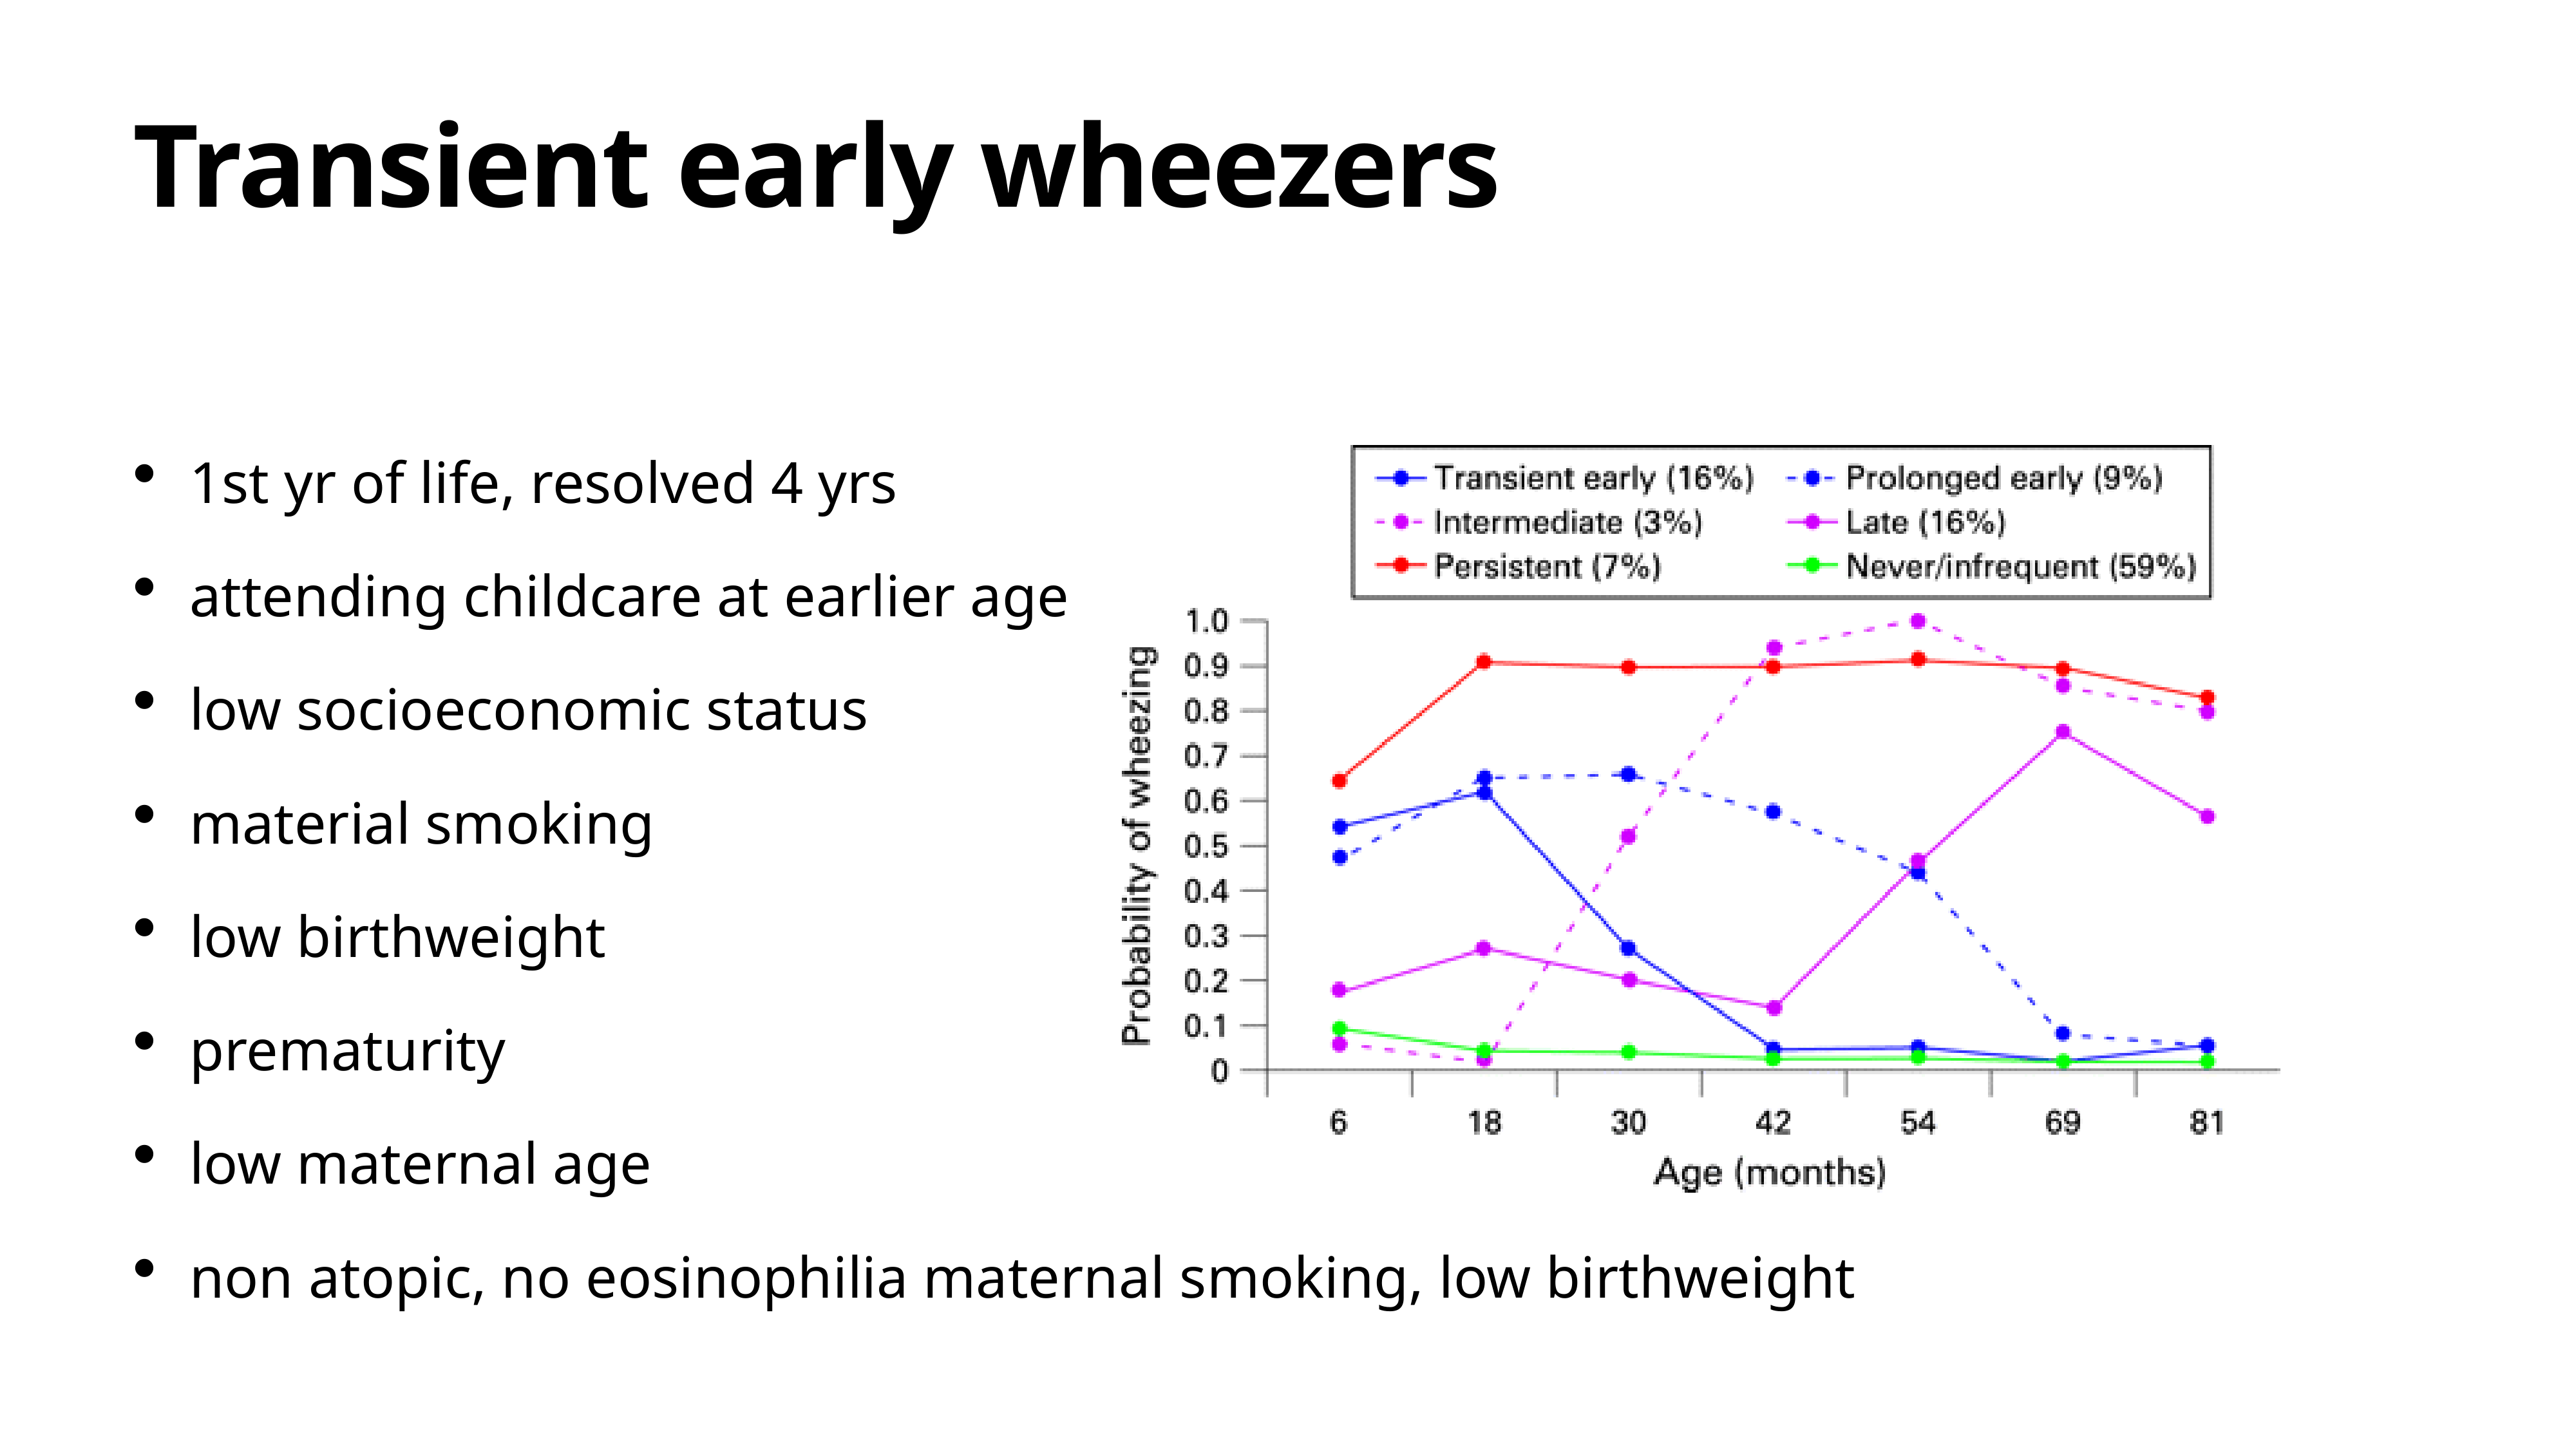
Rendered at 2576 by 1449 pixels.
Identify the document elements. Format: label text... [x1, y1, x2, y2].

picture [1121, 444, 2280, 1193]
list 1st yr of life, resolved 4 yrs attending childcare at earlier age low socioeconomic status material smoking low birthweight prematurity low maternal age non atopic, no eosinophilia maternal smoking, low birthweight [127, 448, 2449, 1321]
title Transient early wheezers [127, 113, 2449, 266]
